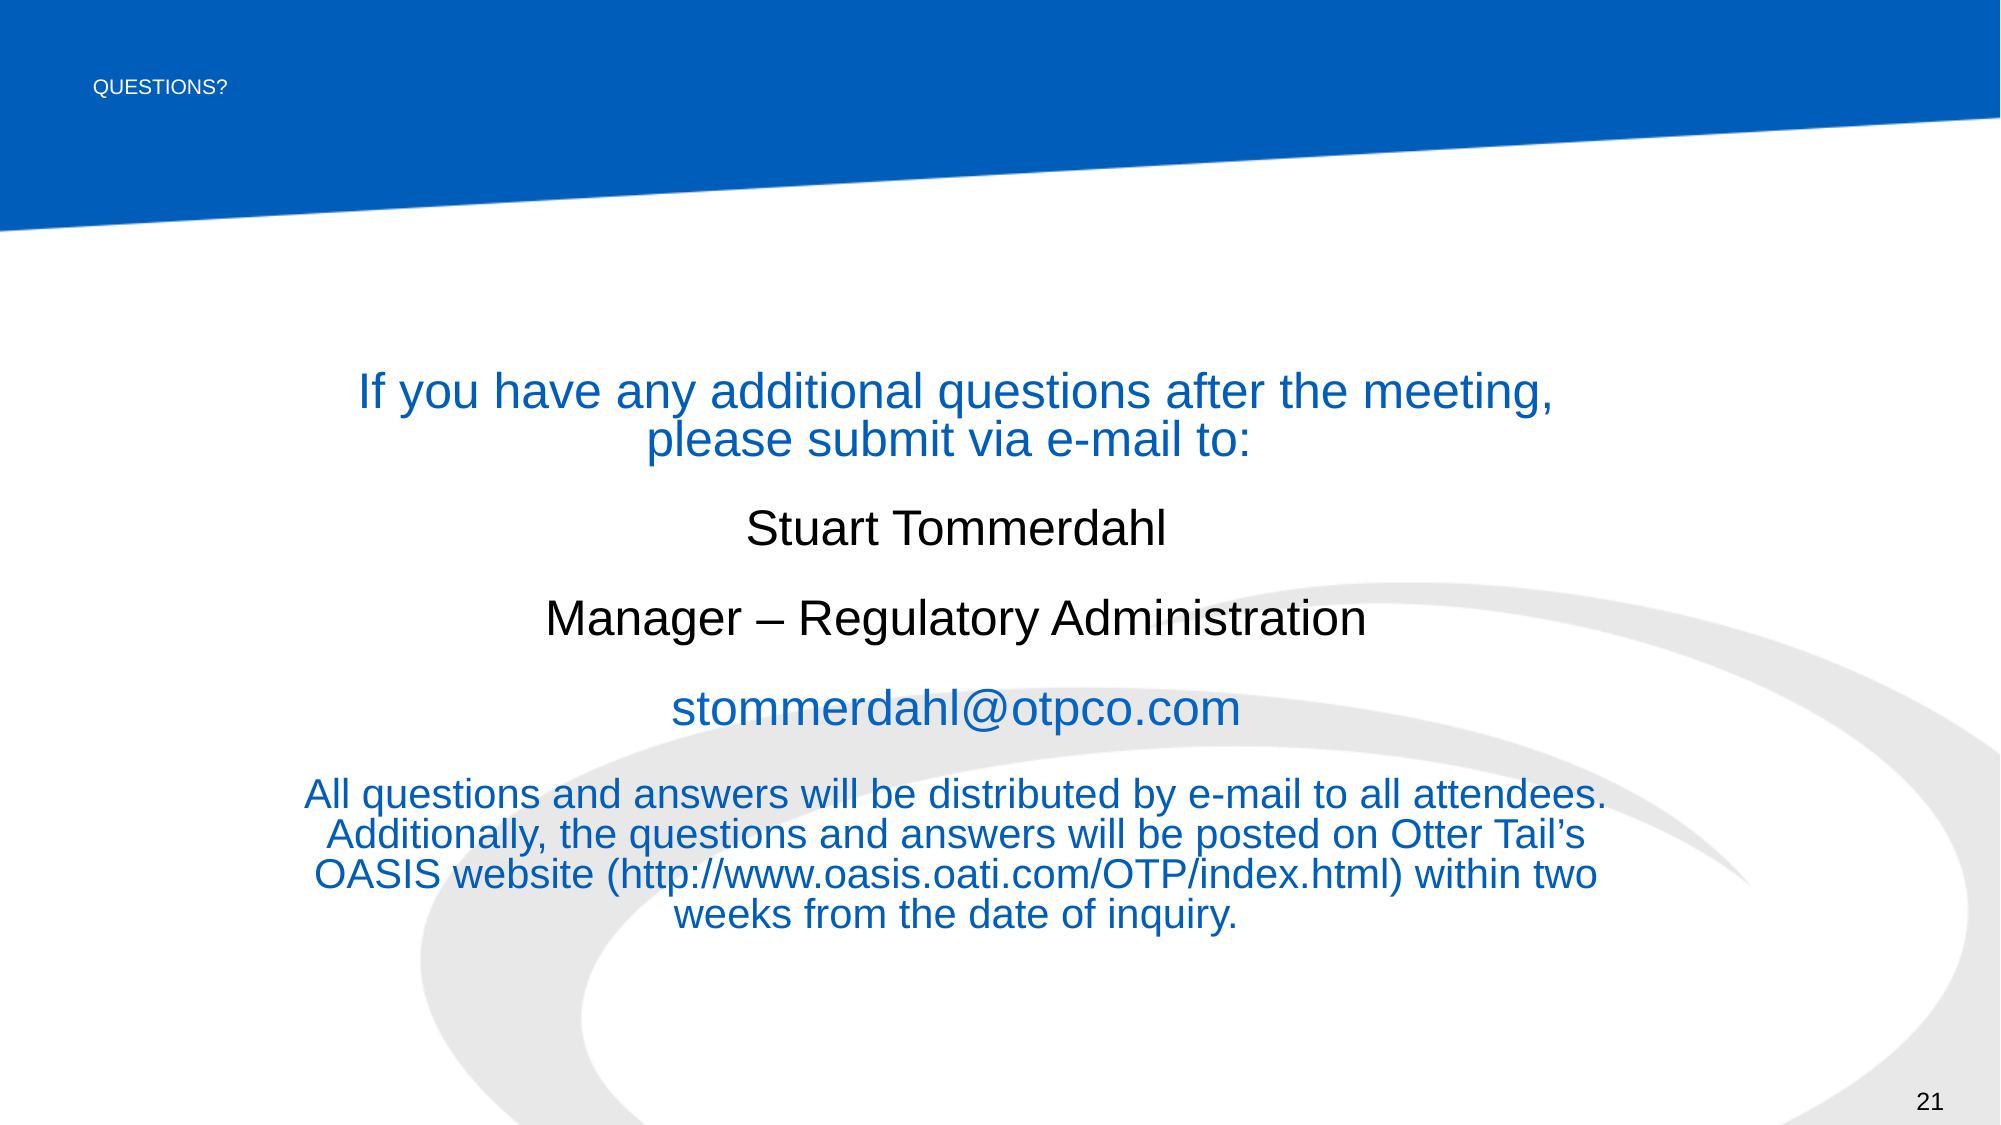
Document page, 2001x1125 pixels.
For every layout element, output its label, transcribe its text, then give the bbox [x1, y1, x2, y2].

picture [0, 0, 2001, 1125]
text_box If you have any additional questions after the meeting, please submit via e-mail to: Stuart Tommerdahl Manager – Regulatory Administration stommerdahl@otpco.com All questions and answers will be distributed by e-mail to all attendees. Additionally, the questions and answers will be posted on Otter Tail’s OASIS website (http://www.oasis.oati.com/OTP/index.html) within two weeks from the date of inquiry. [266, 362, 1646, 888]
slide_number 21 [1862, 1070, 1967, 1125]
title Questions? [78, 21, 1923, 133]
